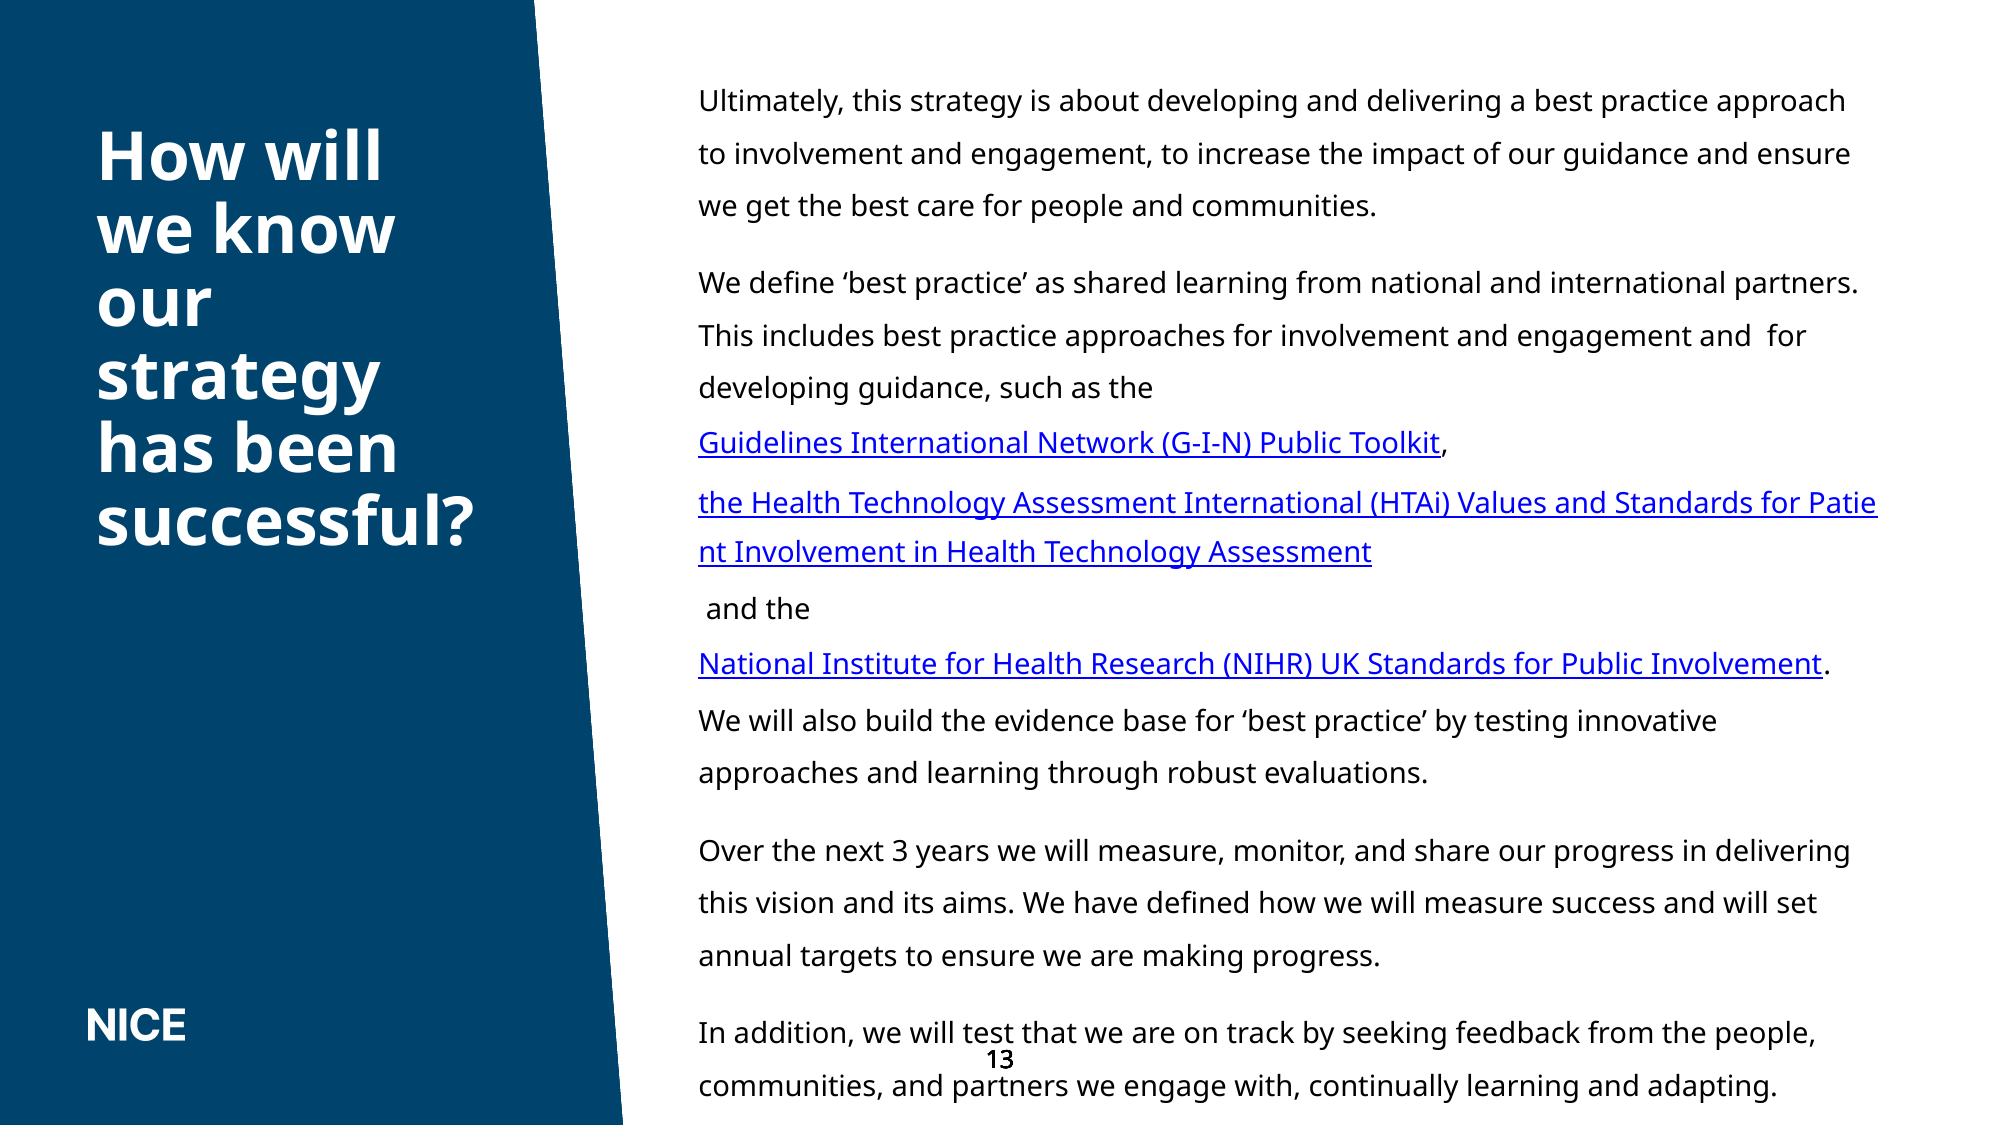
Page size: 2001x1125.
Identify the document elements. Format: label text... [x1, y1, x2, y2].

picture [88, 1008, 185, 1041]
title How will we know our strategy has been successful? [81, 114, 509, 802]
text_box Ultimately, this strategy is about developing and delivering a best practice approach to involvement and engagement, to increase the impact of our guidance and ensure we get the best care for people and communities. We define ‘best practice’ as shared learning from national and international partners. This includes best practice approaches for involvement and engagement and for developing guidance, such as the Guidelines International Network (G-I-N) Public Toolkit, the Health Technology Assessment International (HTAi) Values and Standards for Patient Involvement in Health Technology Assessment and the National Institute for Health Research (NIHR) UK Standards for Public Involvement. We will also build the evidence base for ‘best practice’ by testing innovative approaches and learning through robust evaluations. Over the next 3 years we will measure, monitor, and share our progress in delivering this vision and its aims. We have defined how we will measure success and will set annual targets to ensure we are making progress. In addition, we will test that we are on track by seeking feedback from the people, communities, and partners we engage with, continually learning and adapting. [683, 57, 1895, 1125]
